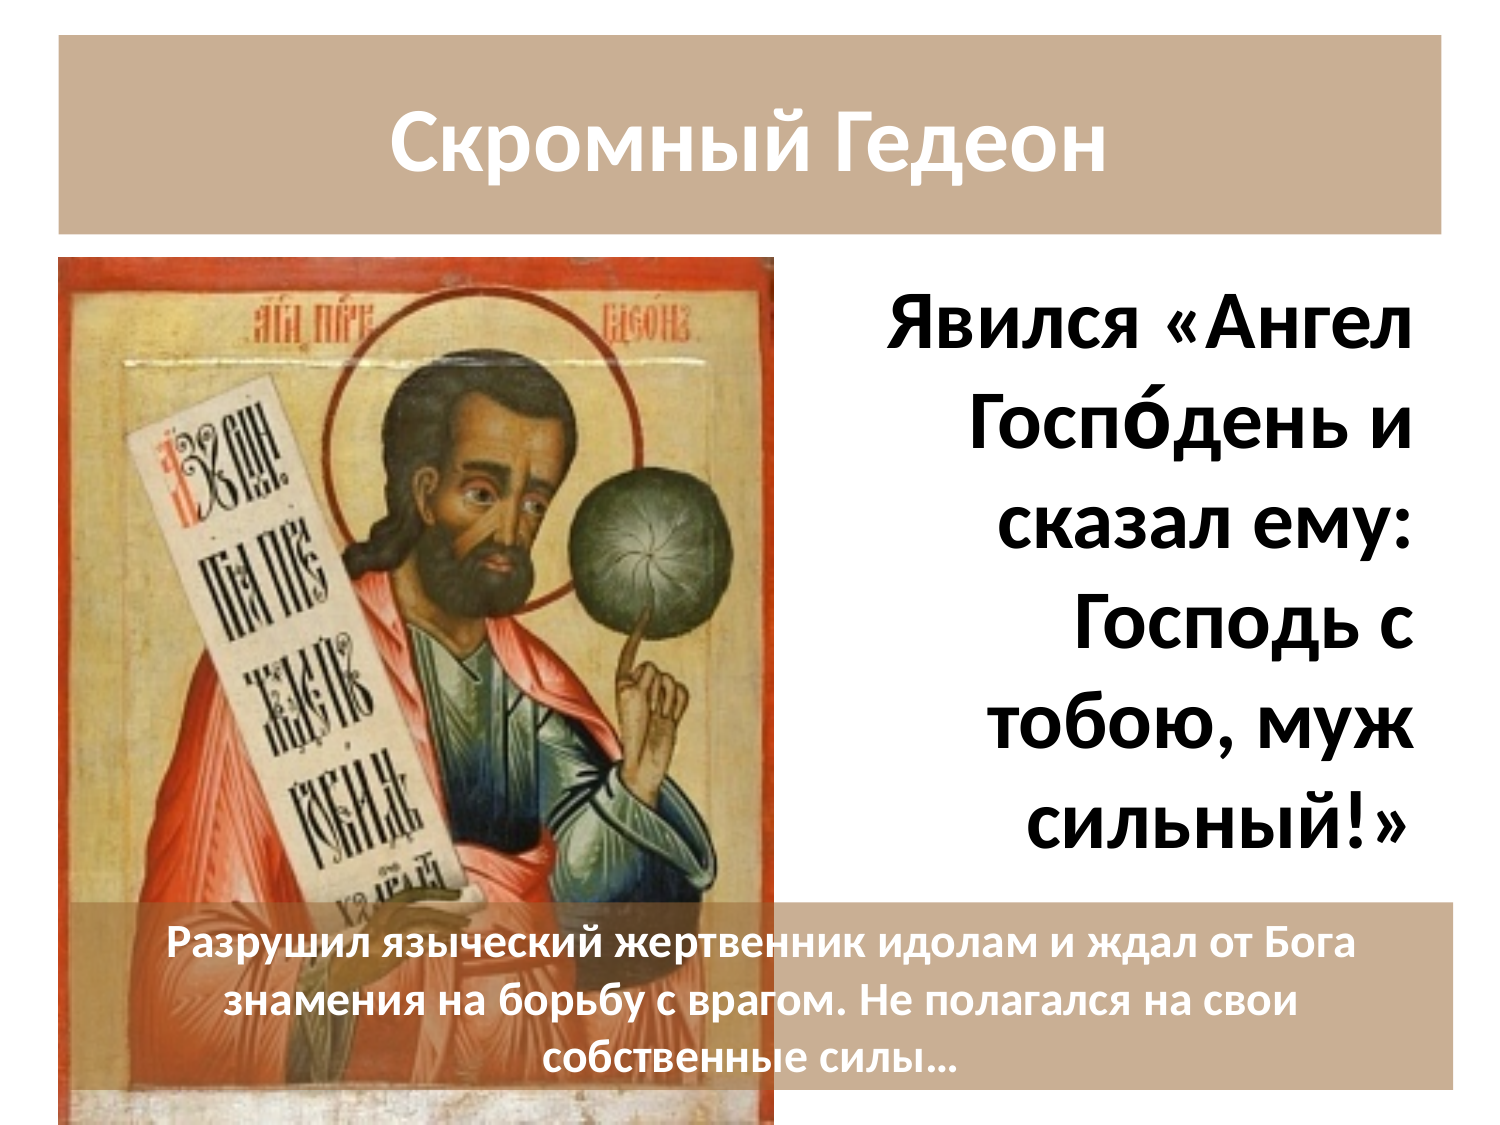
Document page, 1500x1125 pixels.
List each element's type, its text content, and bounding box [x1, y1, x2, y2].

picture [58, 257, 774, 1125]
text_box Разрушил языческий жертвенник идолам и ждал от Бога знамения на борьбу с врагом. Не полагался на свои собственные силы… [778, 902, 1454, 1090]
text_box Явился «Ангел Госпо́день и сказал ему: Господь с тобою, муж сильный!» [820, 257, 1430, 873]
text_box Скромный Гедеон [58, 35, 1442, 235]
